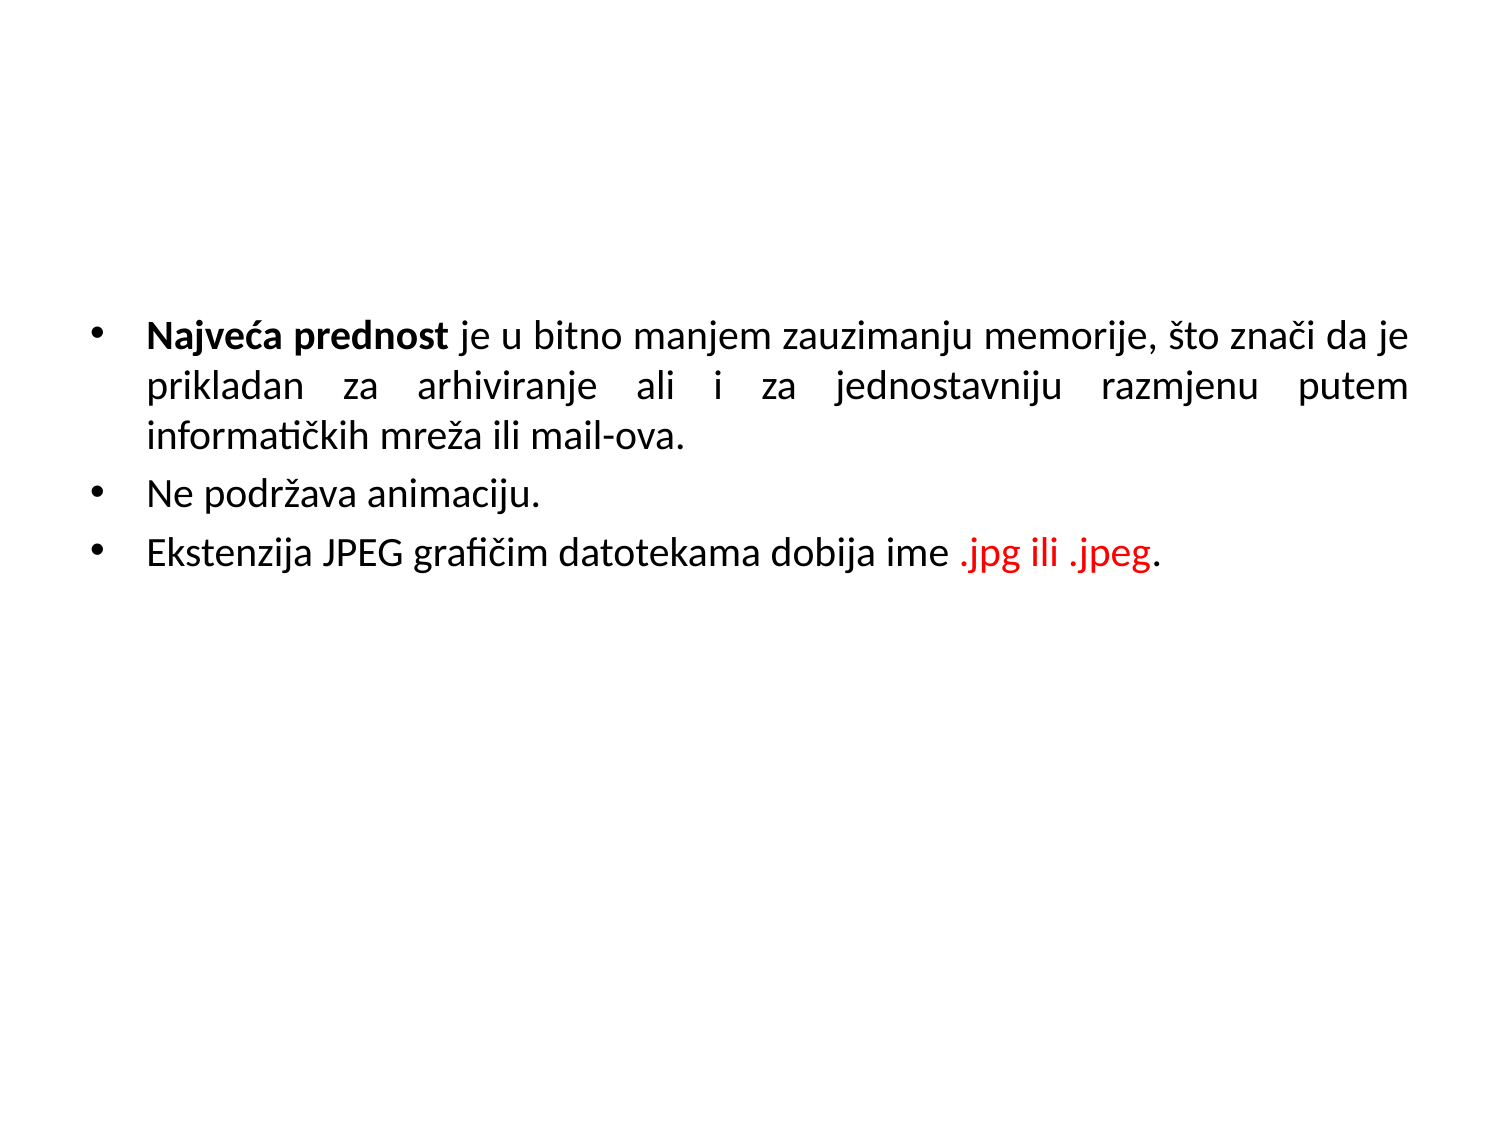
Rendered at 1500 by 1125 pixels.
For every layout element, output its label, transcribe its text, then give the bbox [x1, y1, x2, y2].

list Najveća prednost je u bitno manjem zauzimanju memorije, što znači da je prikladan za arhiviranje ali i za jednostavniju razmjenu putem informatičkih mreža ili mail-ova. Ne podržava animaciju. Ekstenzija JPEG grafičim datotekama dobija ime .jpg ili .jpeg. [75, 299, 1425, 688]
